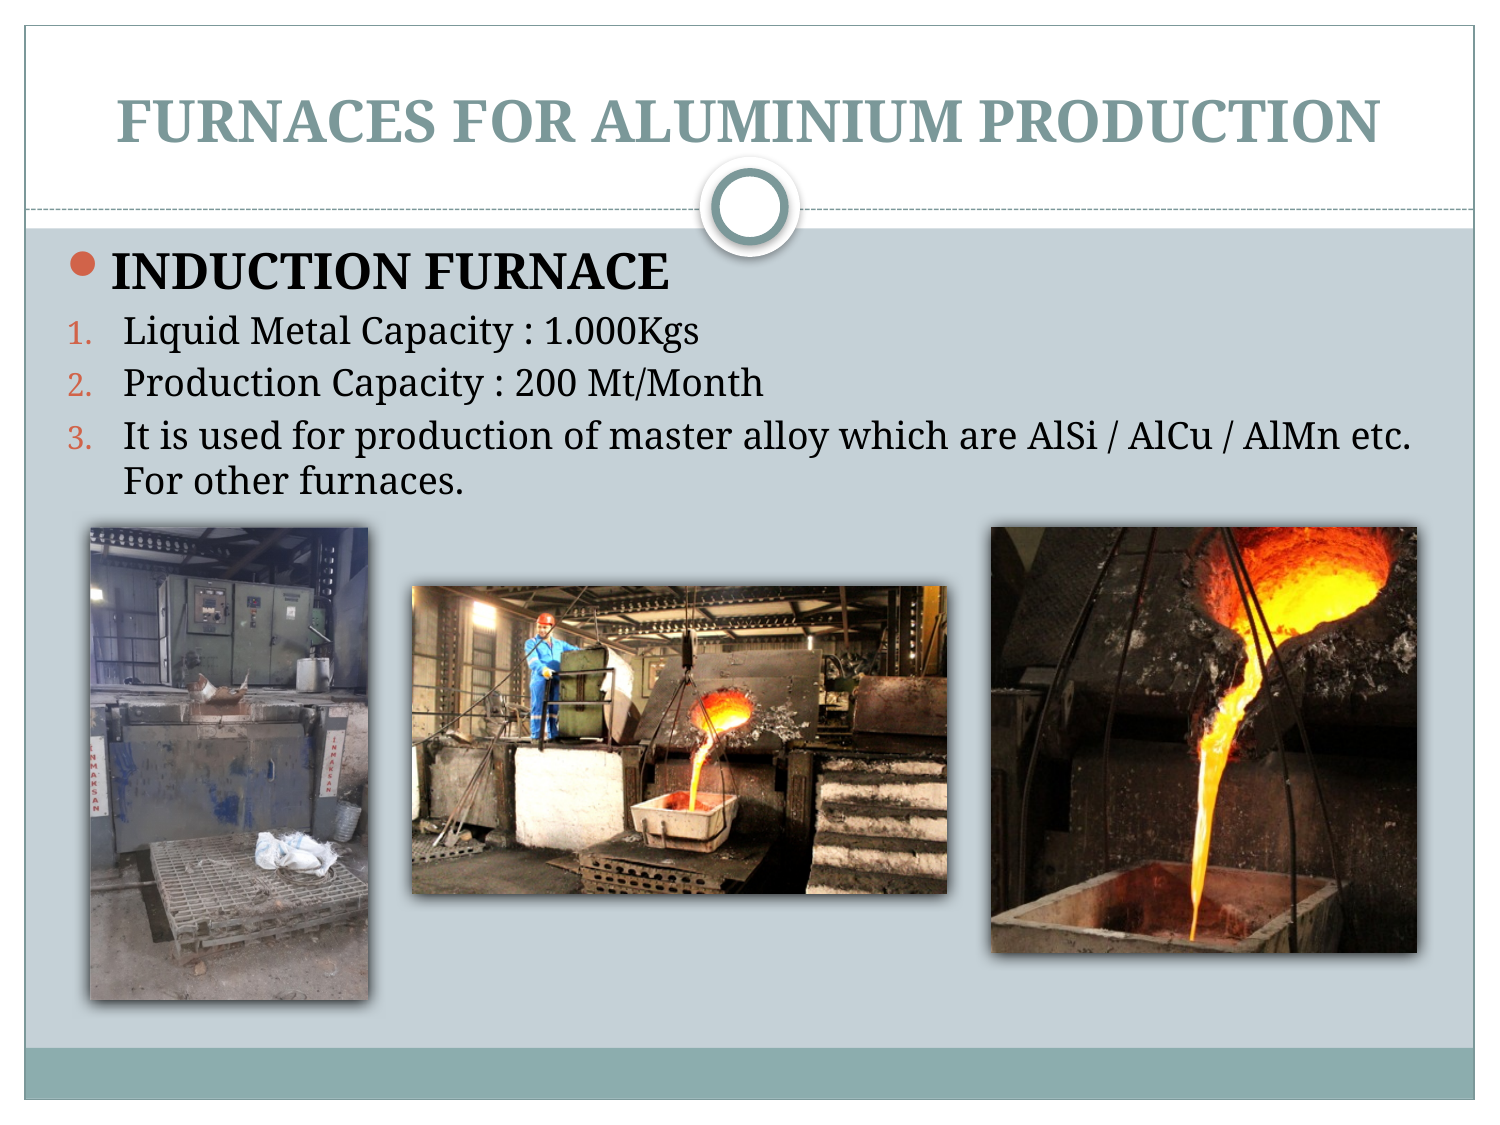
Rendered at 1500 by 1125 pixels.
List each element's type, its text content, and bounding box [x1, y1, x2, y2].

title FURNACES FOR ALUMINIUM PRODUCTION [49, 37, 1450, 162]
picture [991, 526, 1418, 953]
picture [0, 528, 948, 999]
list INDUCTION FURNACE Liquid Metal Capacity : 1.000Kgs Production Capacity : 200 Mt/Month It is used for production of master alloy which are AlSi / AlCu / AlMn etc. For other furnaces. [52, 231, 1447, 982]
